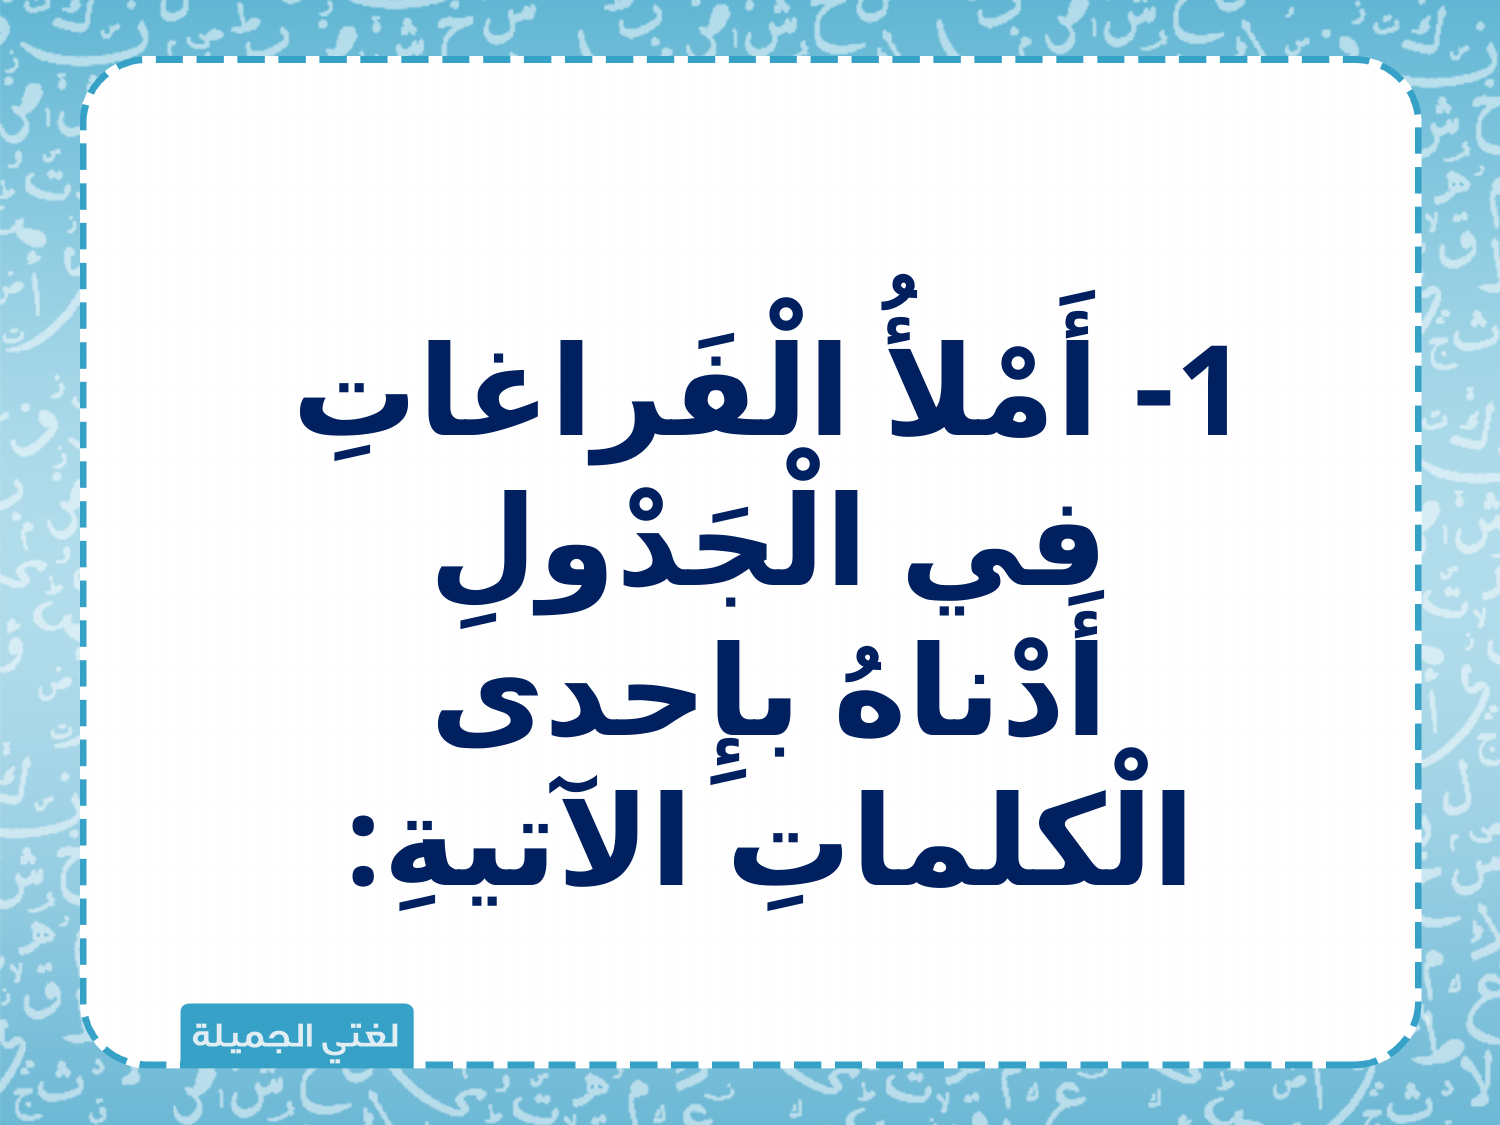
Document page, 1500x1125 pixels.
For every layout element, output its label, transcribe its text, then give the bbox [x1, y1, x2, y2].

picture [0, 0, 1500, 1125]
text_box 1- أَمْلأُ الْفَراغاتِ في الْجَدْولِ أَدْناهُ بإِحدى الْكلماتِ الآتيةِ: [265, 302, 1274, 918]
